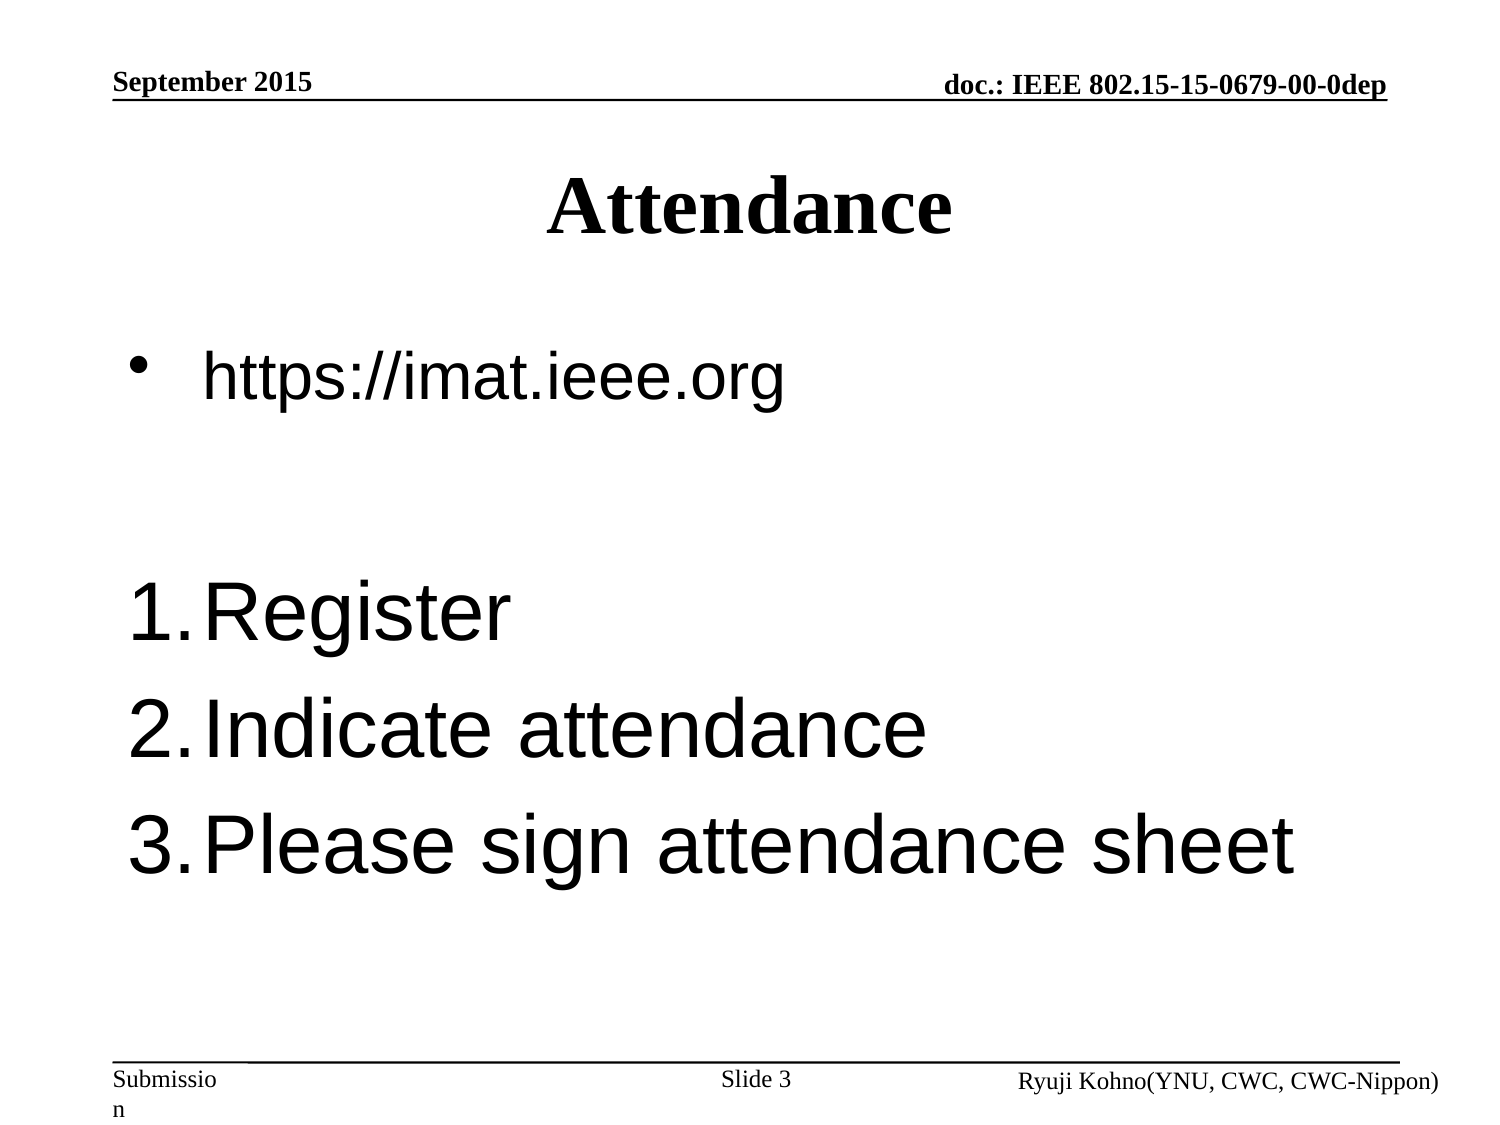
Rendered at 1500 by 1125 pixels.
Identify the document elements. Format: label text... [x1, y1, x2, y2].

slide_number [112, 62, 375, 98]
slide_number Slide 3 [712, 1062, 800, 1093]
title Attendance [112, 112, 1388, 288]
text_box Ryuji Kohno(YNU, CWC, CWC-Nippon) [927, 1064, 1440, 1095]
list https://imat.ieee.org Register Indicate attendance Please sign attendance sheet [112, 324, 1388, 1000]
